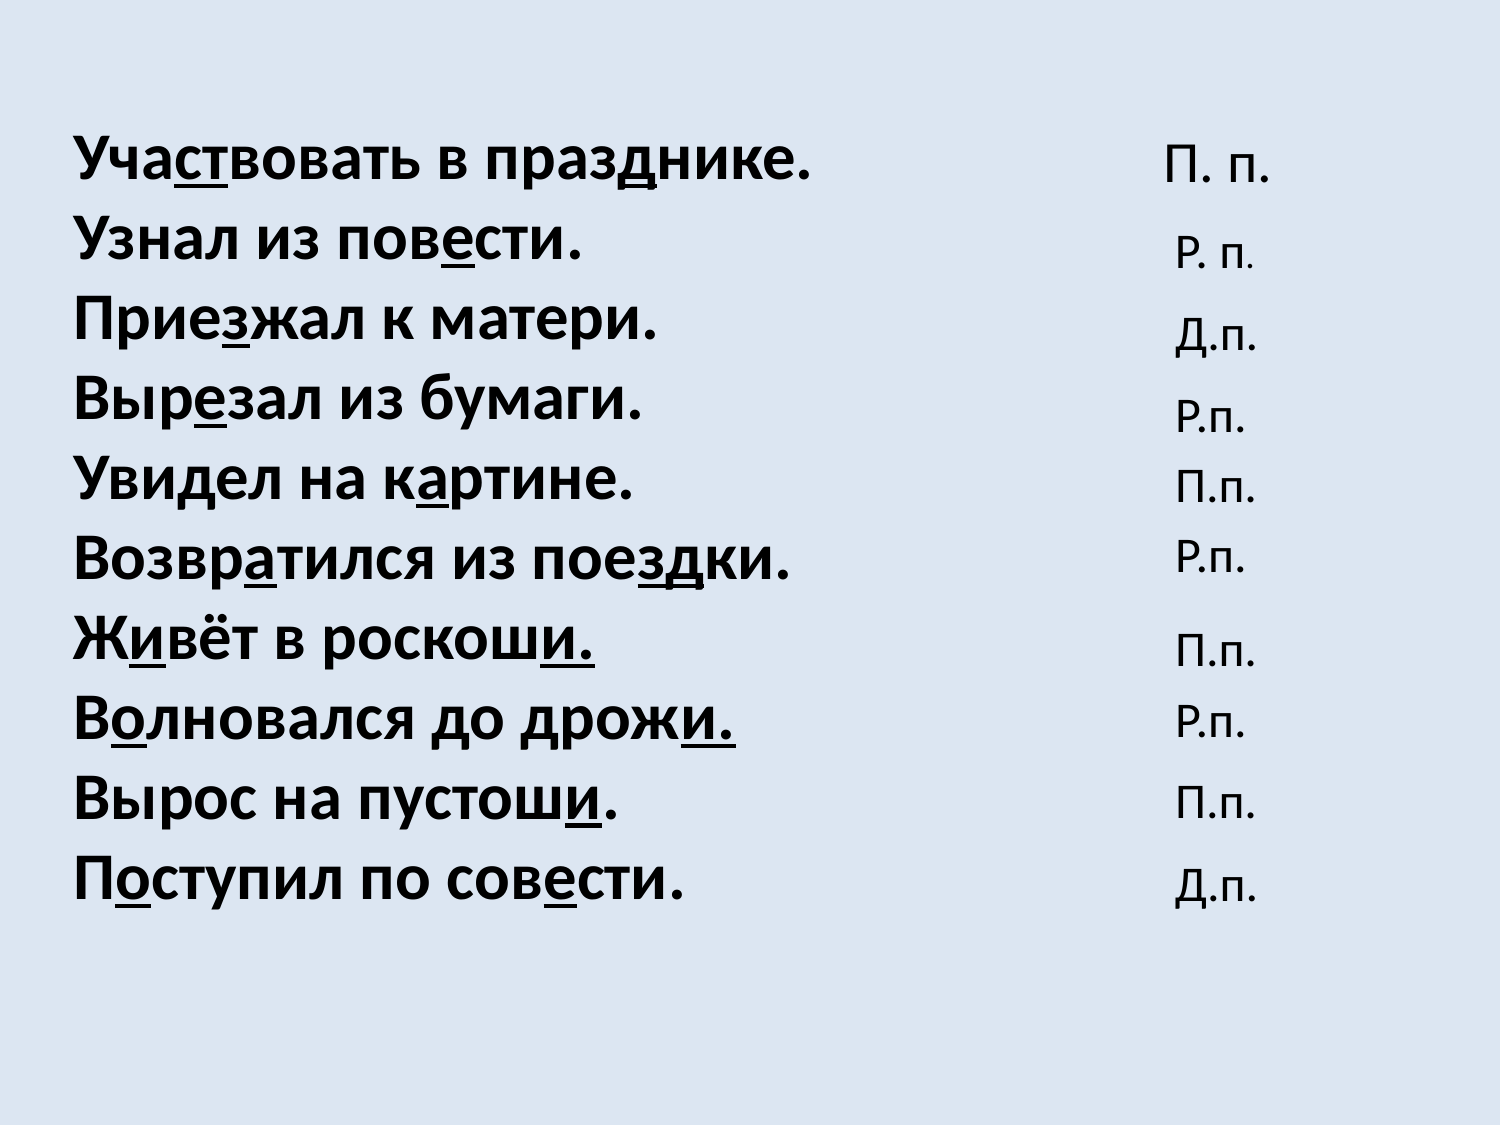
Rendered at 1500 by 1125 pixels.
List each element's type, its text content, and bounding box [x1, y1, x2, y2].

text_box П.п. [1160, 761, 1348, 837]
text_box Д.п. [1160, 292, 1442, 368]
text_box Д.п. [1160, 843, 1371, 919]
text_box Р.п. [1160, 515, 1360, 591]
text_box П. п. [1148, 117, 1395, 202]
text_box Участвовать в празднике. Узнал из повести. Приезжал к матери. Вырезал из бумаги. Увидел на картине. Возвратился из поездки. Живёт в роскоши. Волновался до дрожи. Вырос на пустоши. Поступил по совести. [58, 105, 1125, 920]
text_box Р.п. [1160, 374, 1407, 450]
text_box П.п. [1160, 445, 1348, 515]
text_box Р. п. [1160, 210, 1430, 286]
text_box П.п. [1160, 609, 1407, 685]
text_box Р.п. [1160, 679, 1348, 755]
